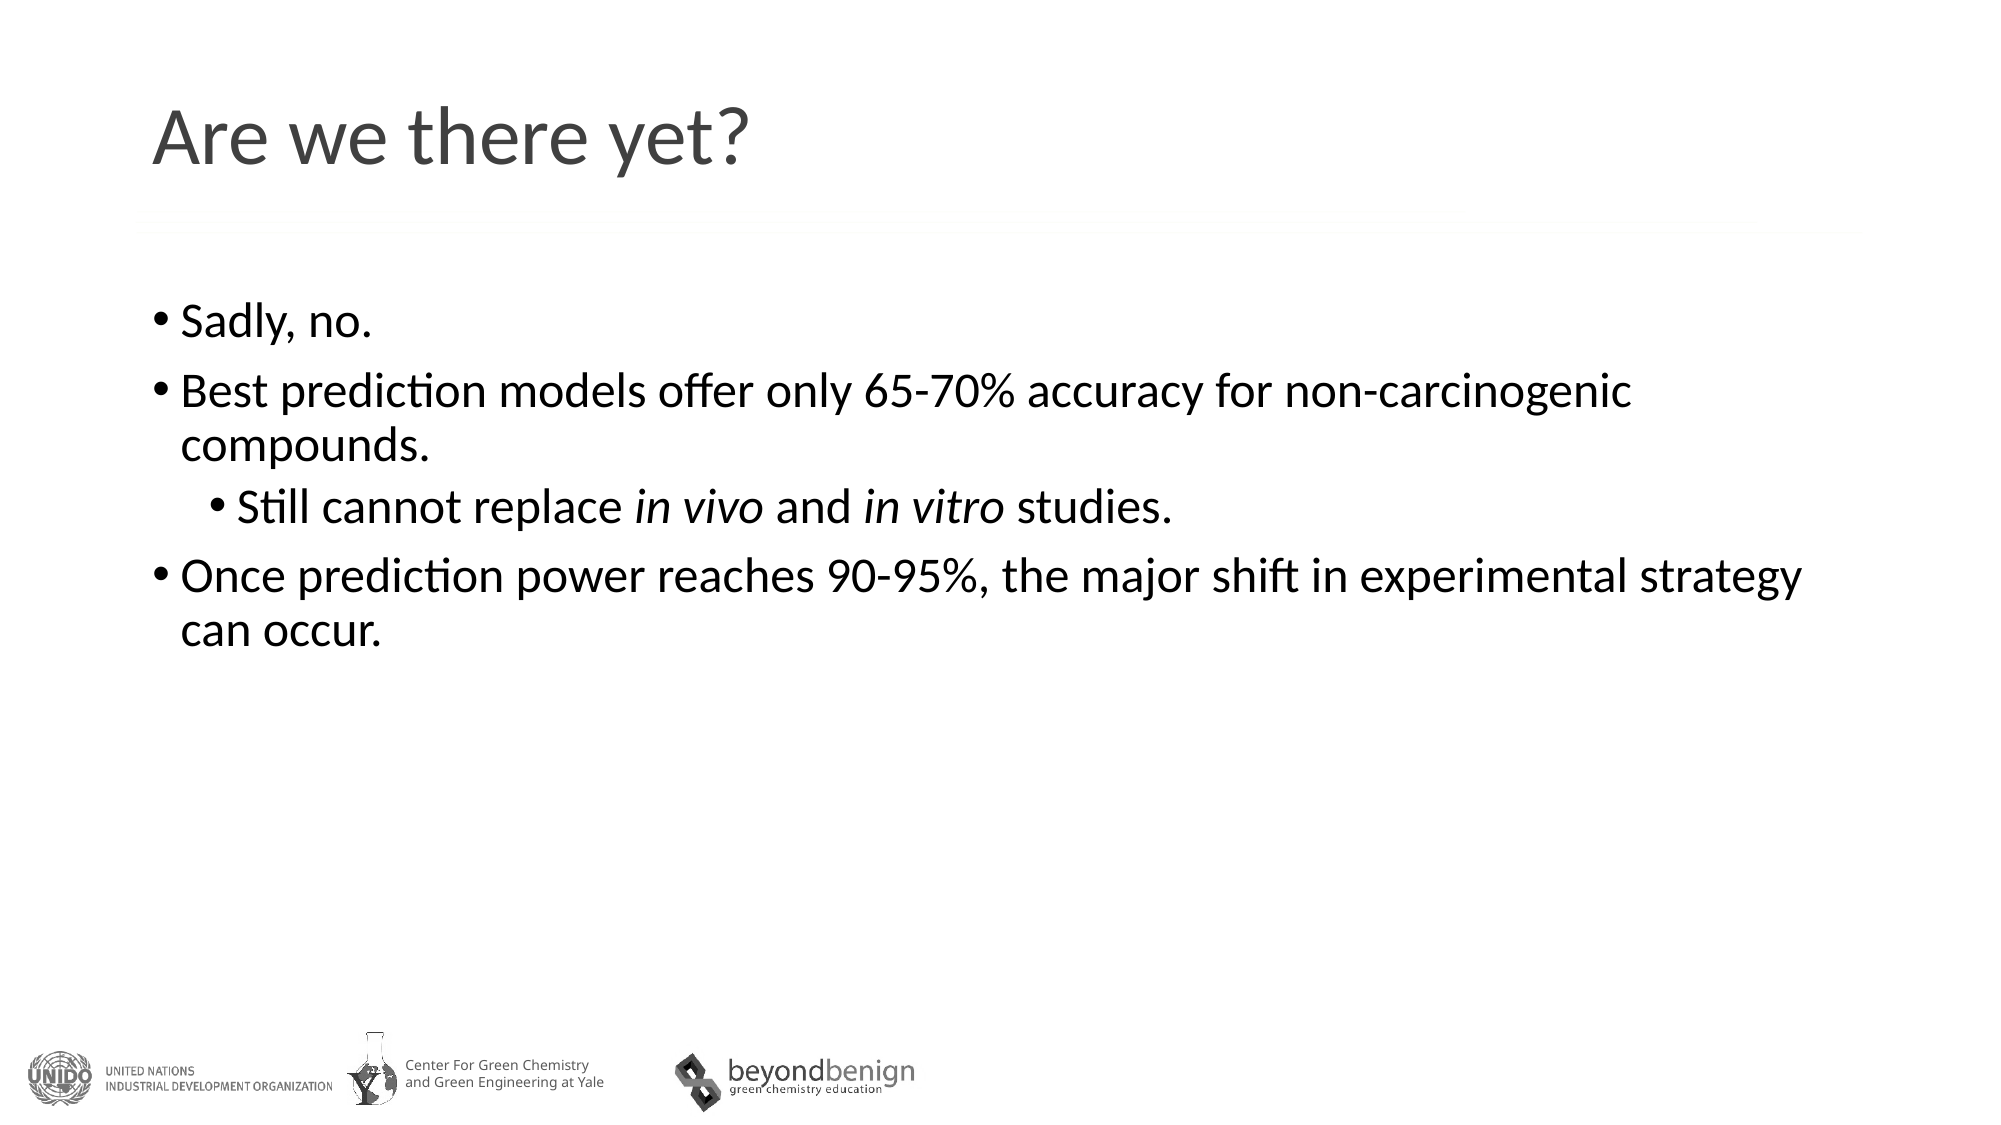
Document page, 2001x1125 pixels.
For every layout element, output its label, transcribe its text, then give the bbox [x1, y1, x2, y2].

title Are we there yet? [137, 28, 1863, 247]
list Sadly, no. Best prediction models offer only 65-70% accuracy for non-carcinogenic compounds. Still cannot replace in vivo and in vitro studies. Once prediction power reaches 90-95%, the major shift in experimental strategy can occur. [137, 287, 1863, 977]
